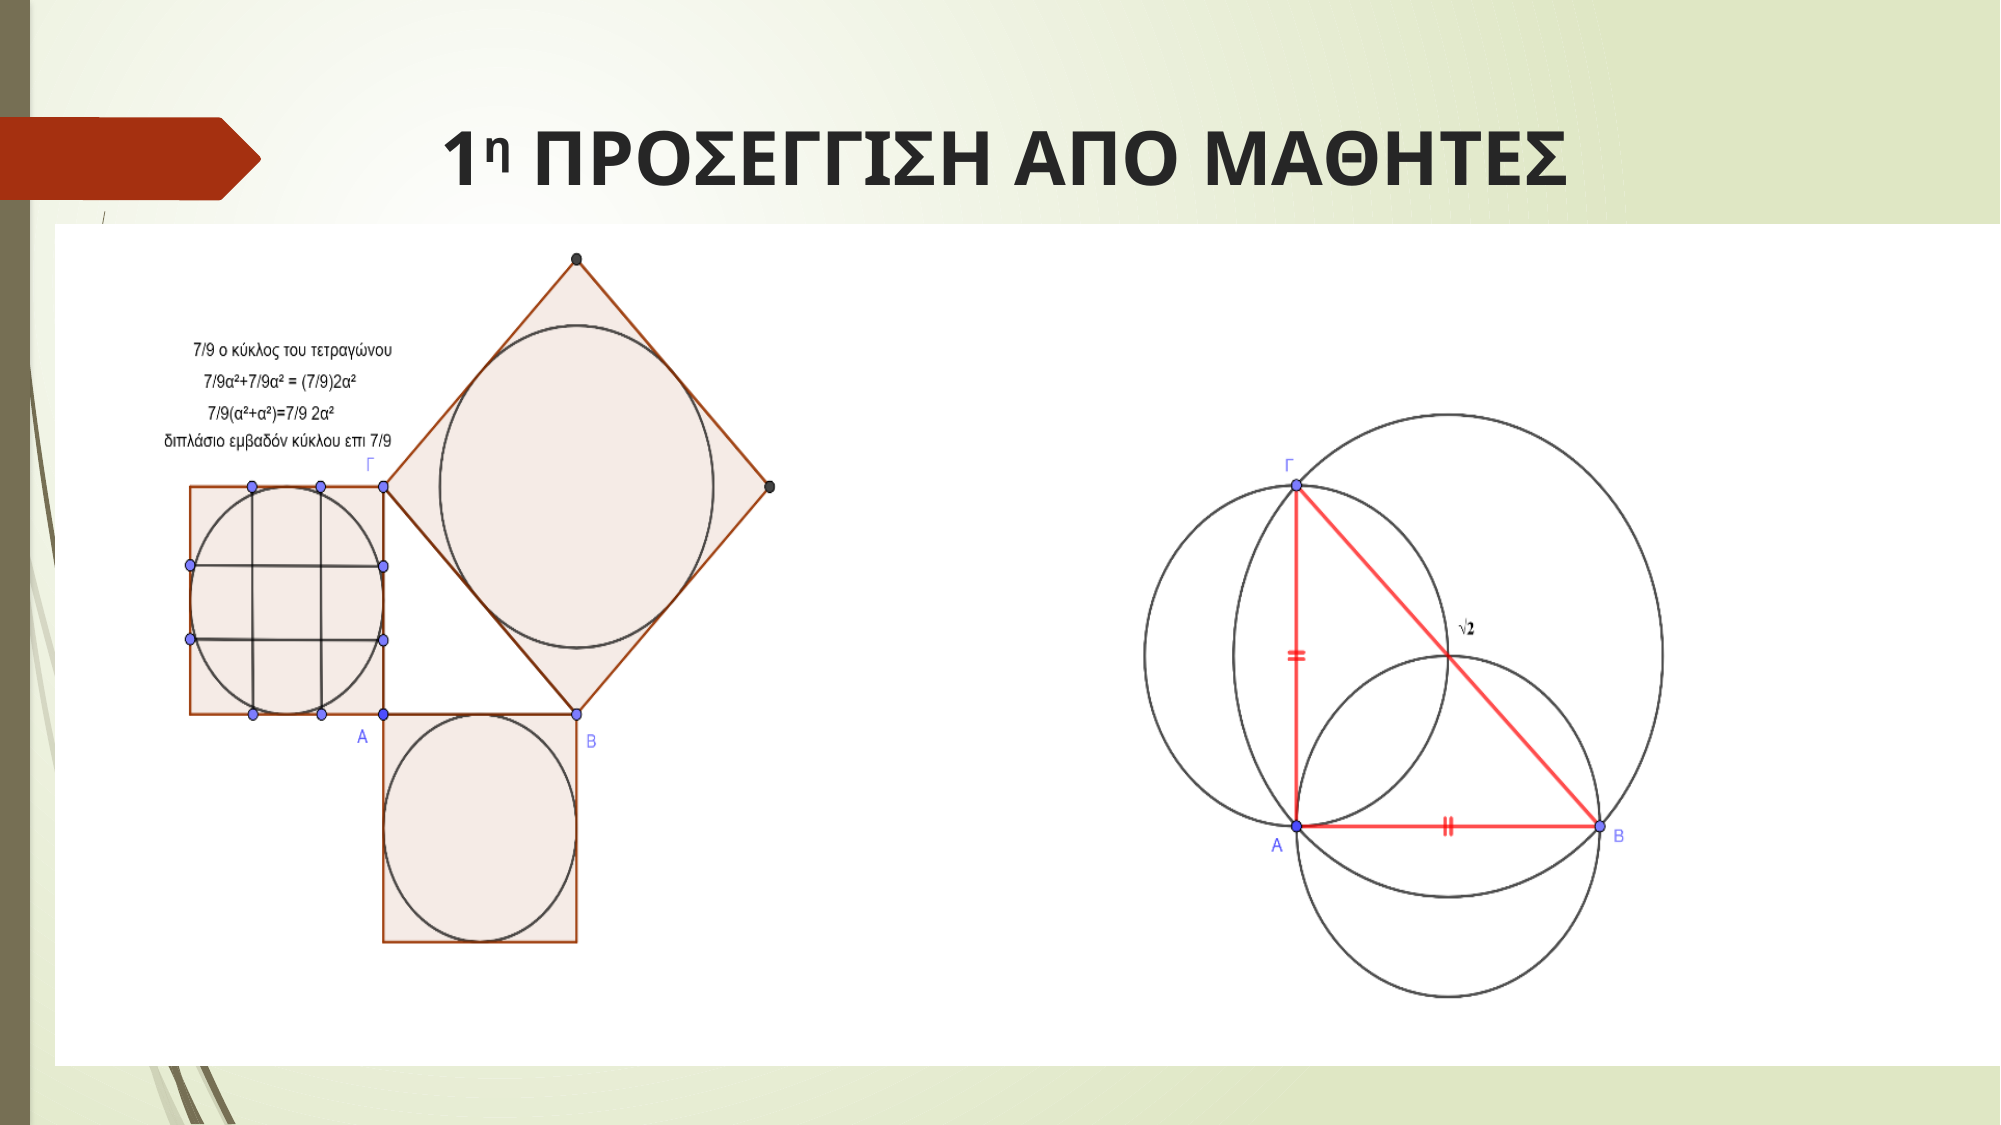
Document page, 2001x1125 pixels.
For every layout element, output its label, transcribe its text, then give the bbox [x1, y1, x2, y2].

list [862, 224, 2000, 1066]
title 1η ΠΡΟΣΕΓΓΙΣΗ ΑΠΟ ΜΑΘΗΤΕΣ [425, 102, 1888, 224]
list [54, 224, 862, 1066]
